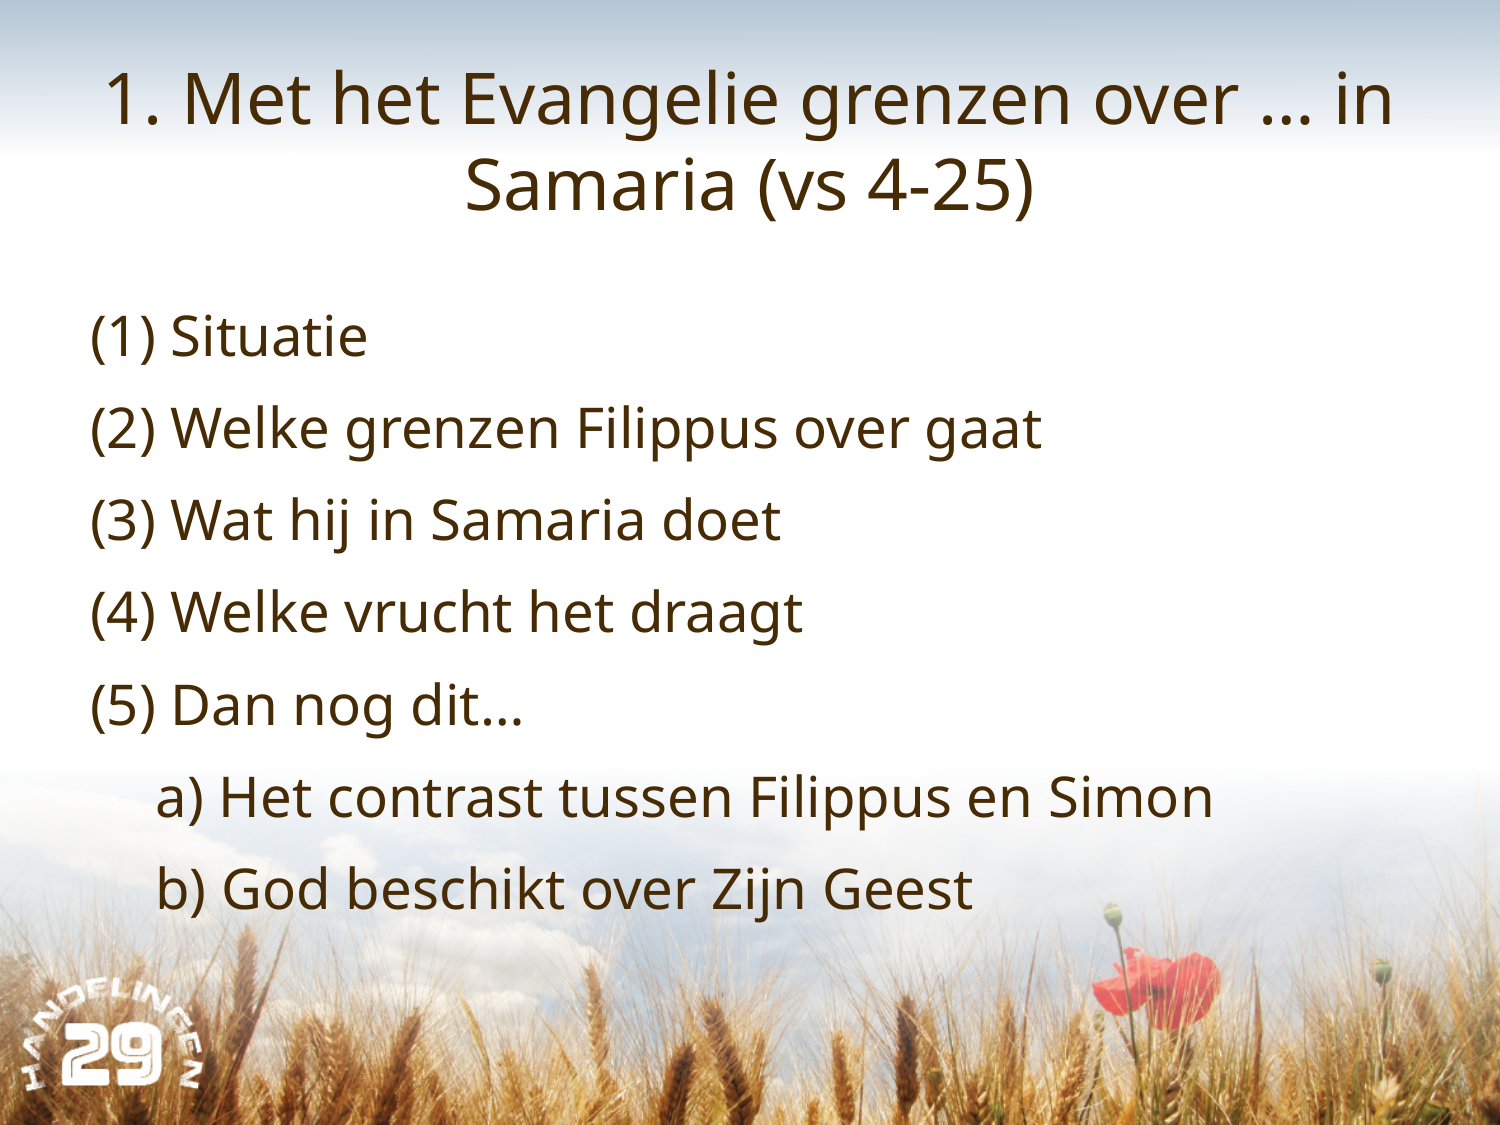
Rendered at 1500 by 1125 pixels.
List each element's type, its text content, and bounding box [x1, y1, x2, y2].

title 1. Met het Evangelie grenzen over … in Samaria (vs 4-25) [75, 45, 1425, 233]
list (1) Situatie (2) Welke grenzen Filippus over gaat (3) Wat hij in Samaria doet (4) Welke vrucht het draagt (5) Dan nog dit… a) Het contrast tussen Filippus en Simon b) God beschikt over Zijn Geest [75, 278, 1425, 1022]
picture [0, 0, 1500, 1125]
